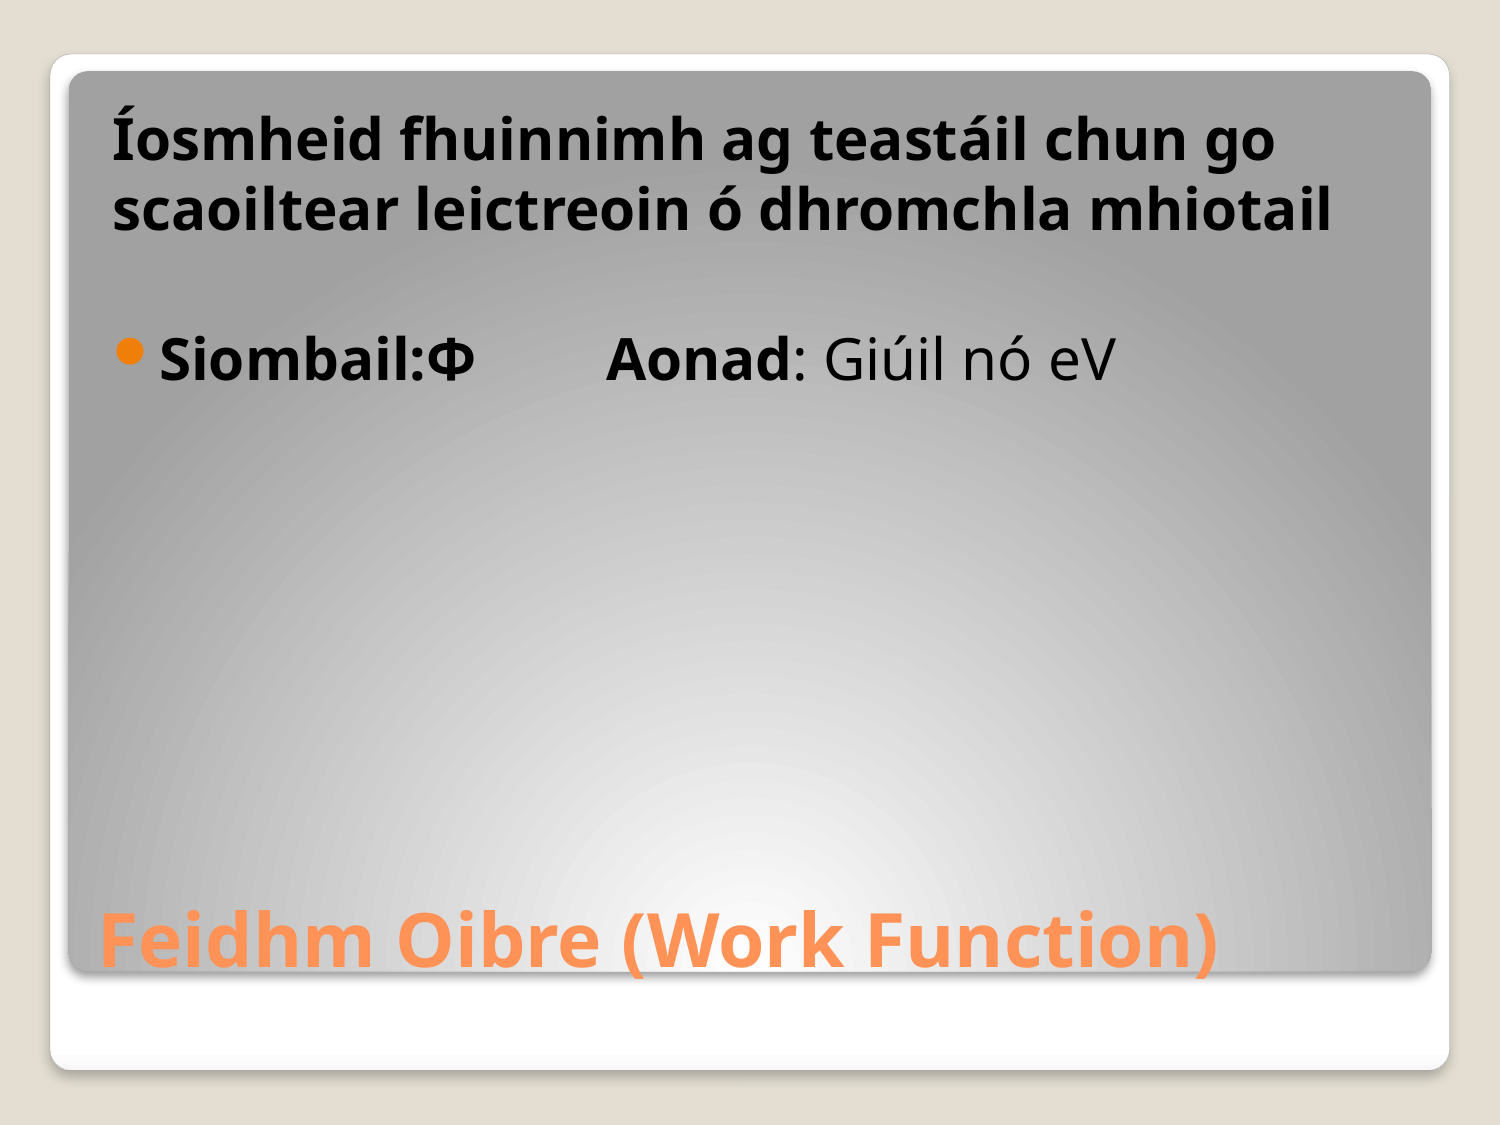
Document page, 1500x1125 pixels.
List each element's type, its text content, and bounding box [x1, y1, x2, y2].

title Feidhm Oibre (Work Function) [82, 817, 1425, 990]
list Íosmheid fhuinnimh ag teastáil chun go scaoiltear leictreoin ó dhromchla mhiotail Siombail:Φ Aonad: Giúil nó eV [82, 86, 1425, 774]
